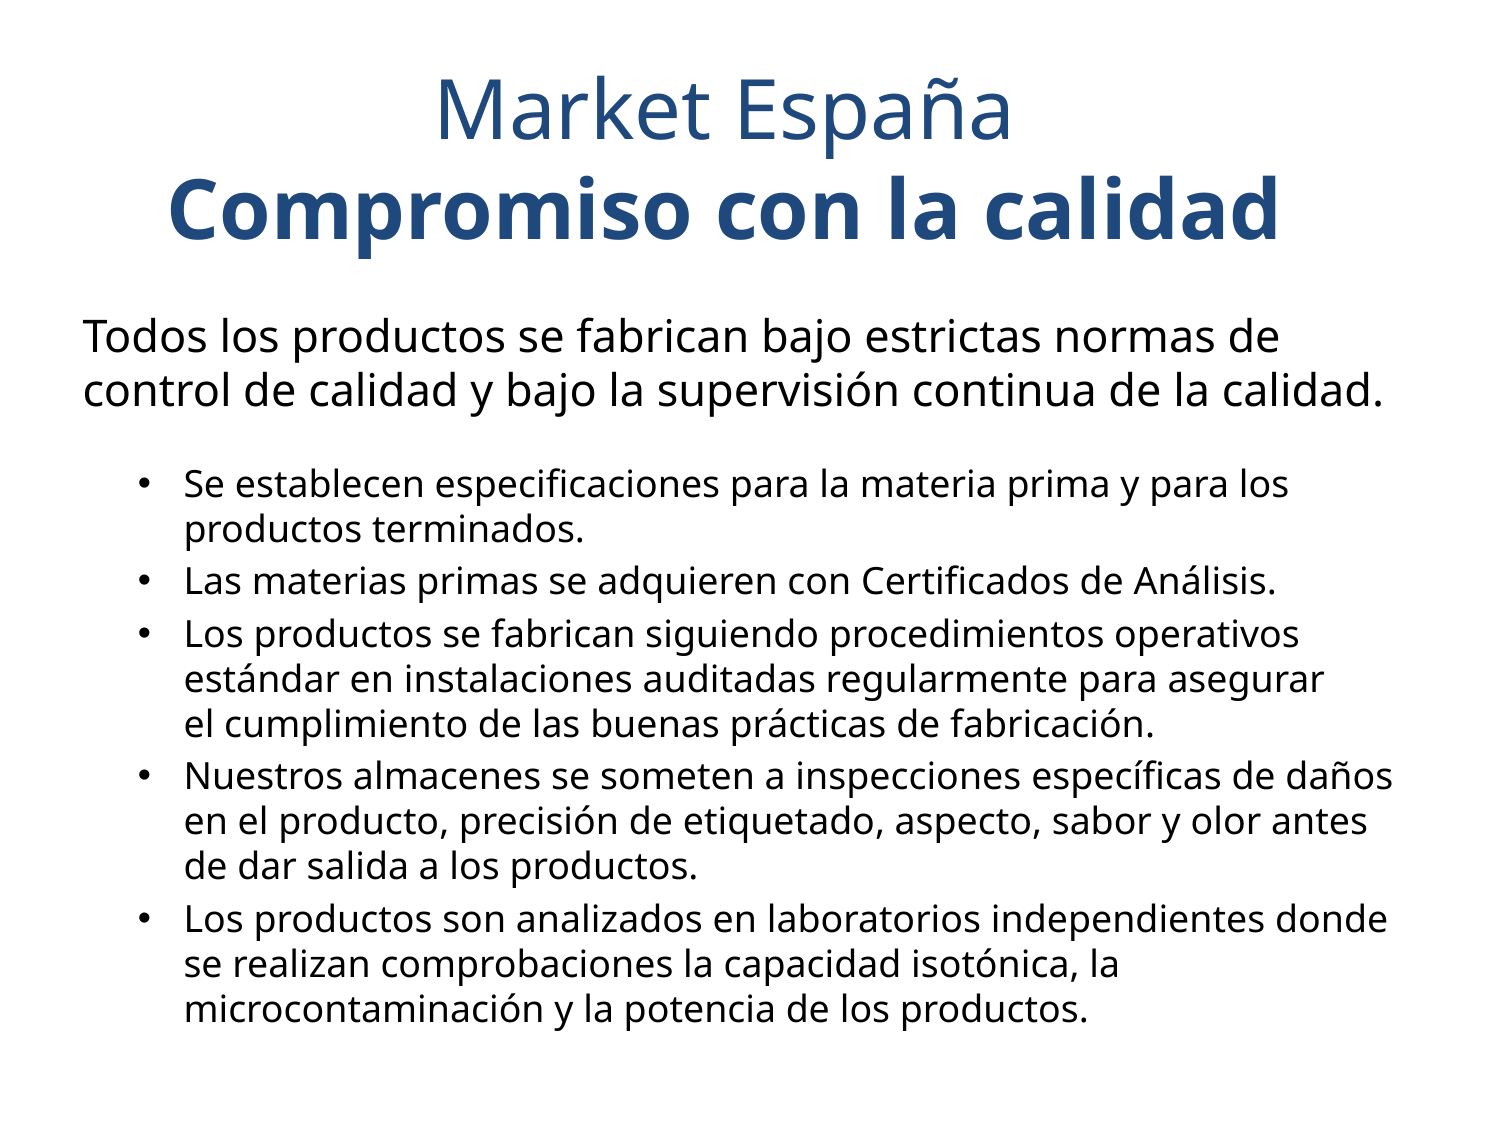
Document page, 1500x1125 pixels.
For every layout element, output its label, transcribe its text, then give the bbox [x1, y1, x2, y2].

list Todos los productos se fabrican bajo estrictas normas de control de calidad y bajo la supervisión continua de la calidad. Se establecen especificaciones para la materia prima y para los productos terminados. Las materias primas se adquieren con Certificados de Análisis. Los productos se fabrican siguiendo procedimientos operativos estándar en instalaciones auditadas regularmente para asegurar el cumplimiento de las buenas prácticas de fabricación. Nuestros almacenes se someten a inspecciones específicas de daños en el producto, precisión de etiquetado, aspecto, sabor y olor antes de dar salida a los productos. Los productos son analizados en laboratorios independientes donde se realizan comprobaciones la capacidad isotónica, la microcontaminación y la potencia de los productos. [50, 299, 1438, 1050]
text_box Market España Compromiso con la calidad [0, 87, 1475, 225]
